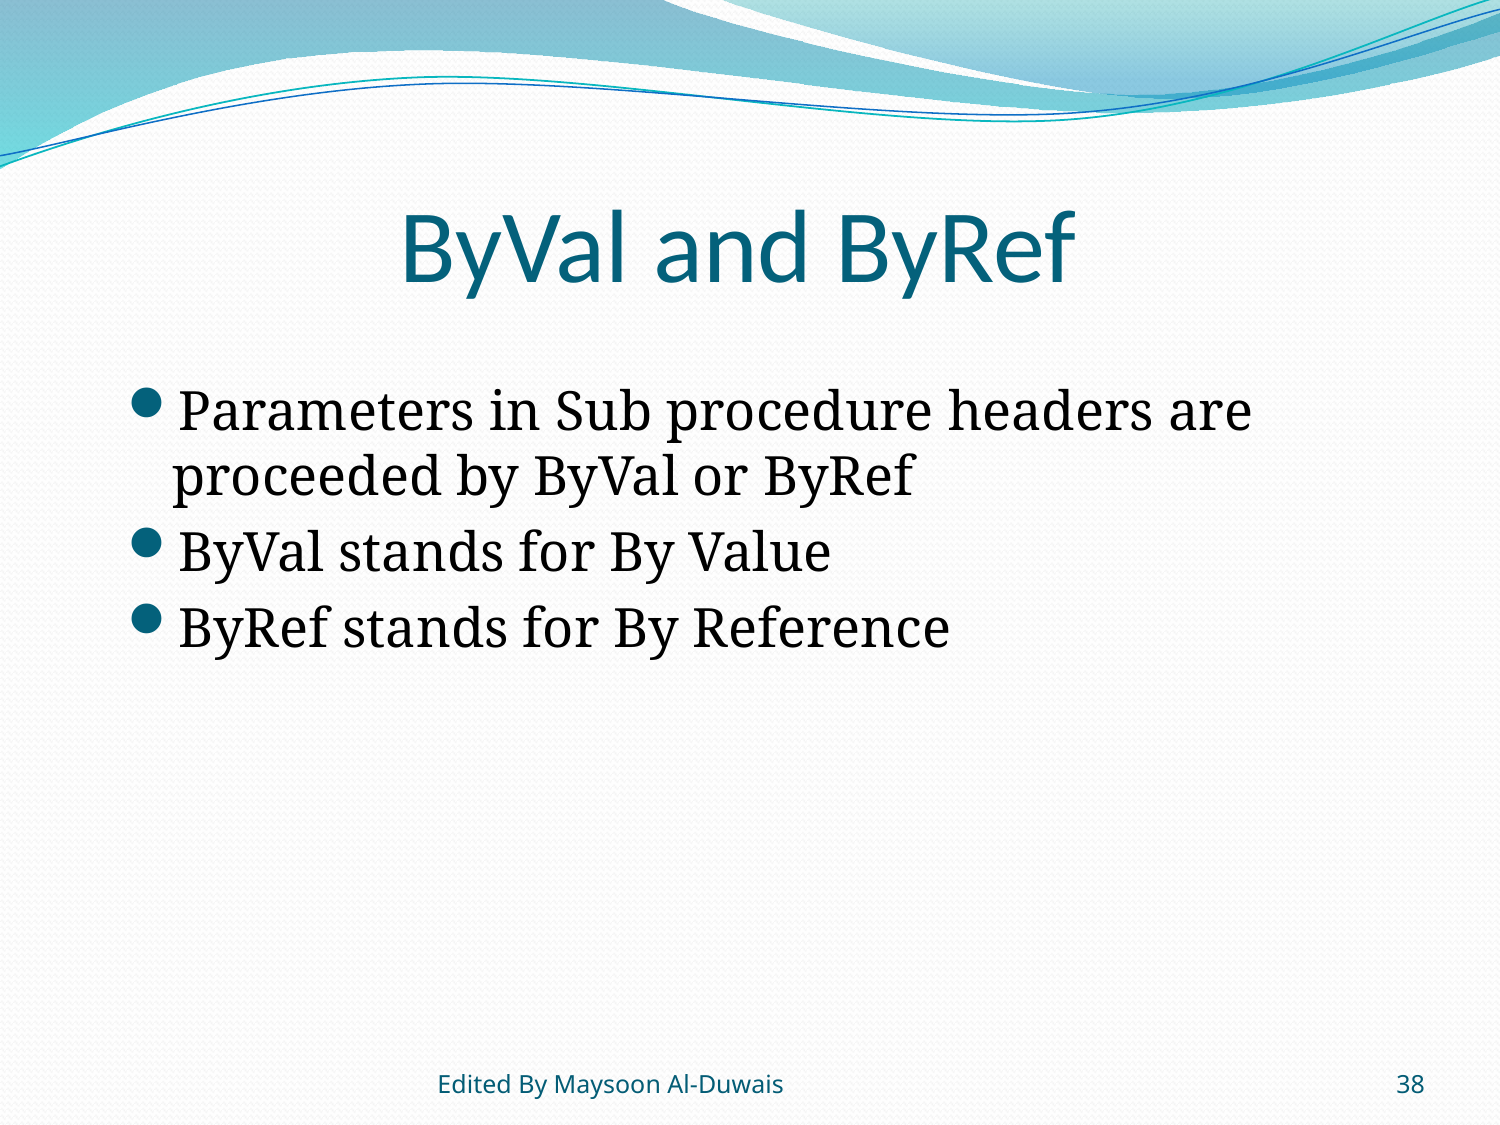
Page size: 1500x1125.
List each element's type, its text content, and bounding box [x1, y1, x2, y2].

list Parameters in Sub procedure headers are proceeded by ByVal or ByRef ByVal stands for By Value ByRef stands for By Reference [112, 369, 1419, 1050]
footer Edited By Maysoon Al-Duwais [437, 1042, 988, 1103]
title ByVal and ByRef [75, 115, 1425, 303]
slide_number 38 [1299, 1042, 1425, 1103]
